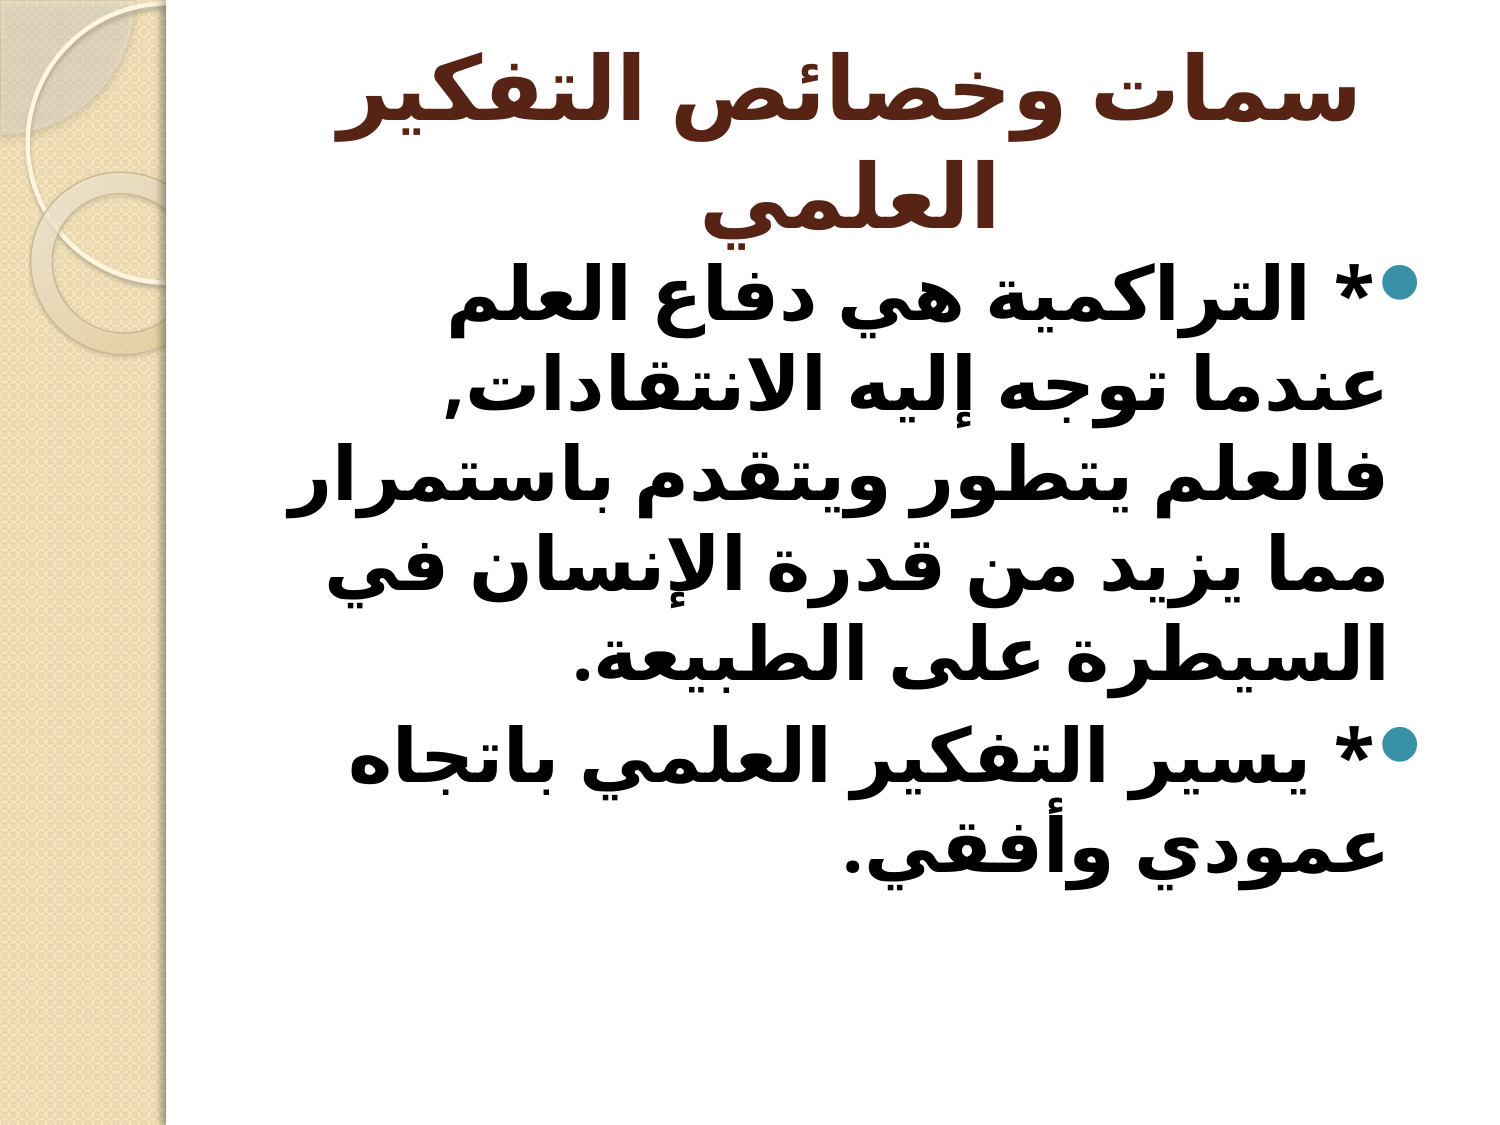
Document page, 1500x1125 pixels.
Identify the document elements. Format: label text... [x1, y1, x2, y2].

title سمات وخصائص التفكير العلمي [235, 45, 1466, 233]
list * التراكمية هي دفاع العلم عندما توجه إليه الانتقادات, فالعلم يتطور ويتقدم باستمرار مما يزيد من قدرة الإنسان في السيطرة على الطبيعة. * يسير التفكير العلمي باتجاه عمودي وأفقي. [235, 237, 1466, 1025]
